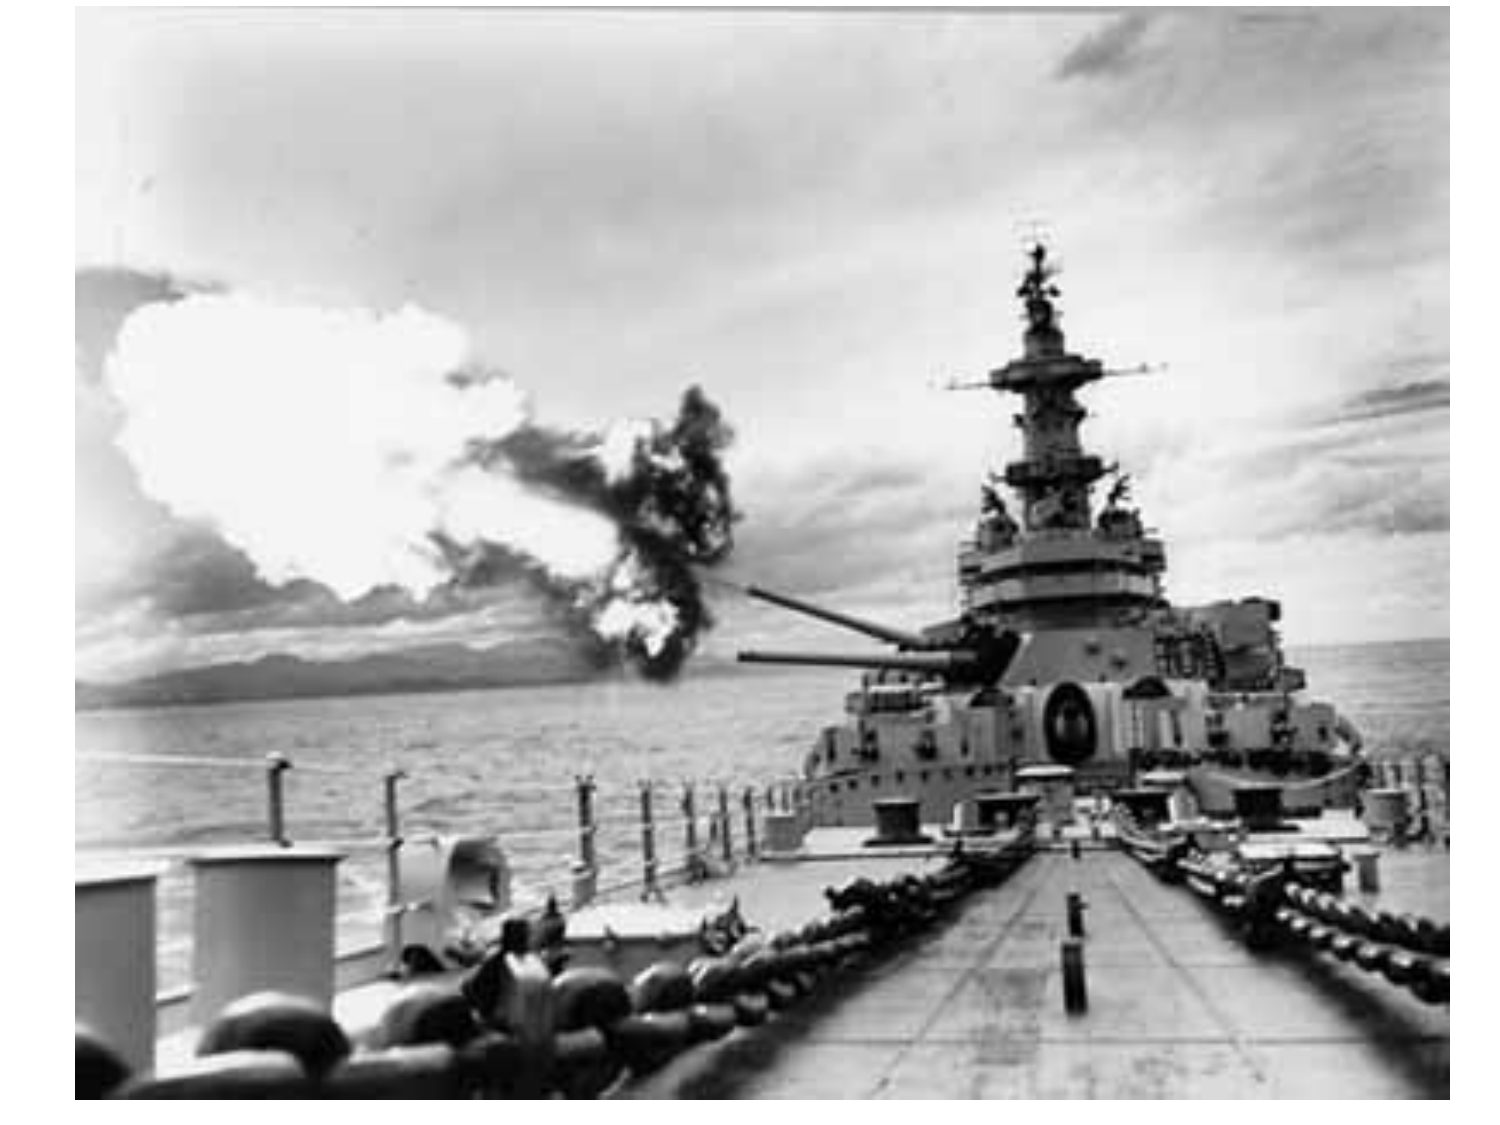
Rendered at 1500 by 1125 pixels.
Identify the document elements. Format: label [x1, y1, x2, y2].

picture [74, 6, 1451, 1101]
